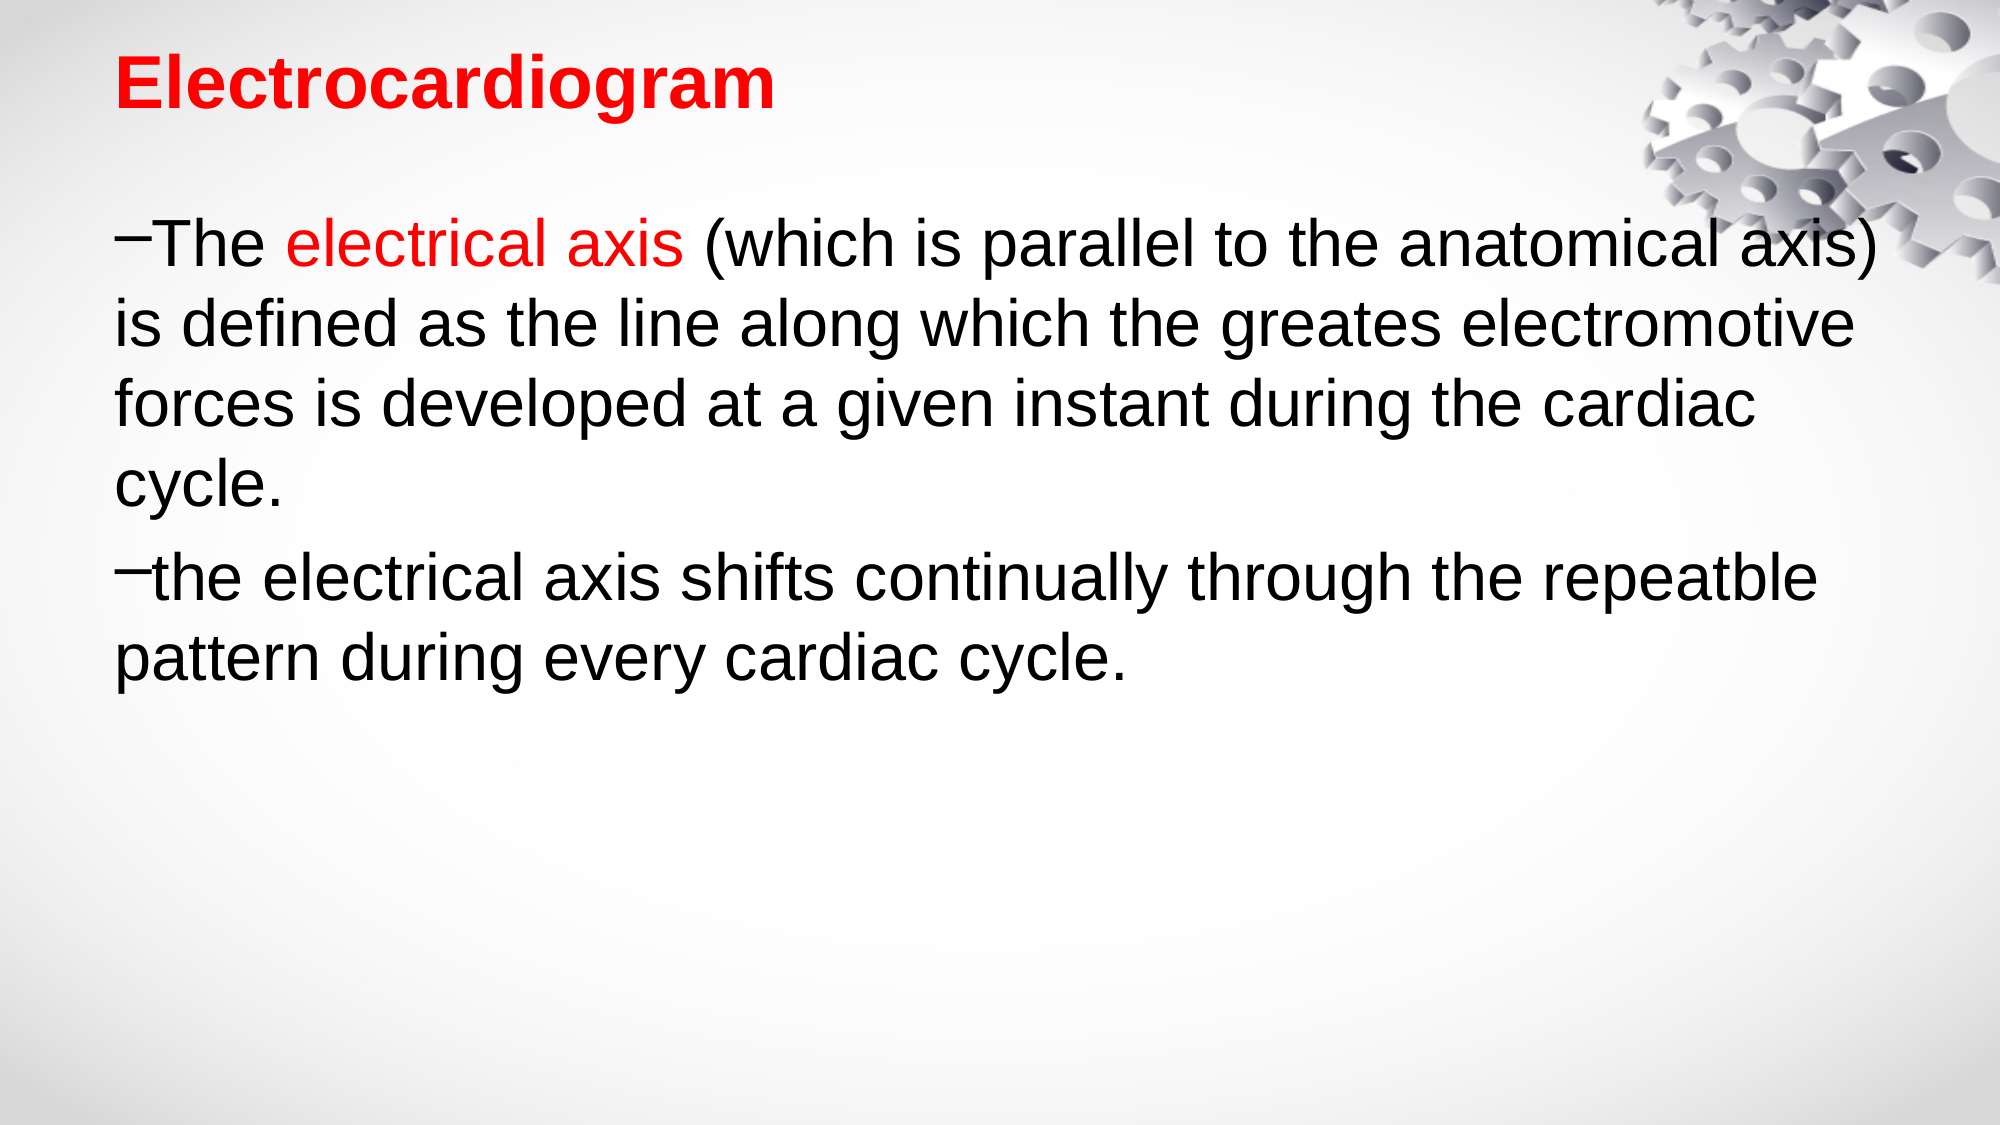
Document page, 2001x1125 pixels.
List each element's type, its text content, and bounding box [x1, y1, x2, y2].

title Electrocardiogram [99, 30, 1901, 127]
list The electrical axis (which is parallel to the anatomical axis) is defined as the line along which the greates electromotive forces is developed at a given instant during the cardiac cycle. the electrical axis shifts continually through the repeatble pattern during every cardiac cycle. [99, 192, 1901, 1006]
picture [0, 0, 2000, 1125]
